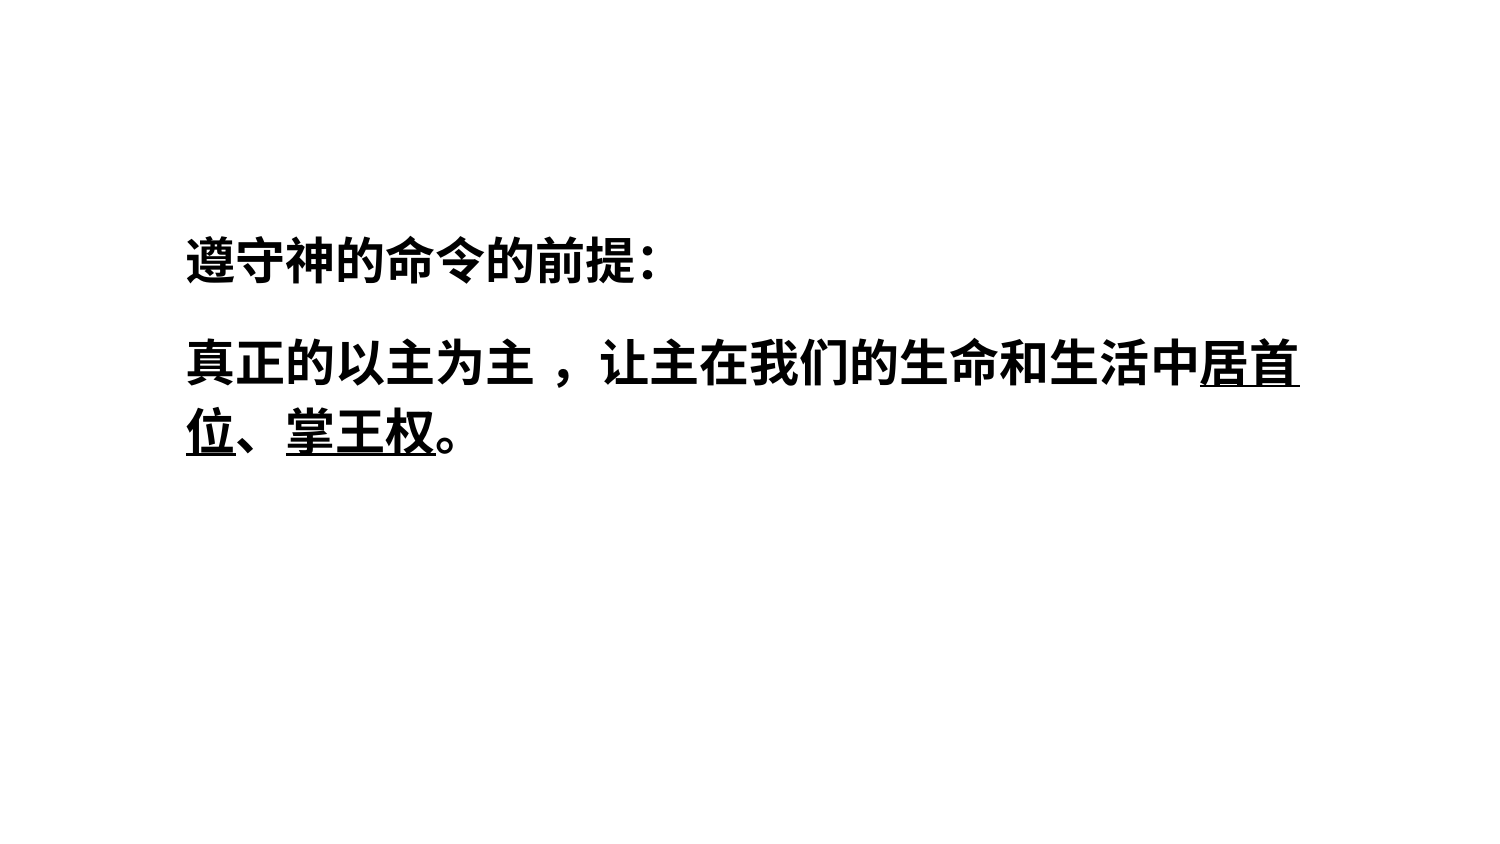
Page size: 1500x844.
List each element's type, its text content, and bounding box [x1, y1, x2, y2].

list 遵守神的命令的前提： 真正的以主为主 ，让主在我们的生命和生活中居首位、掌王权。 [170, 205, 1385, 750]
